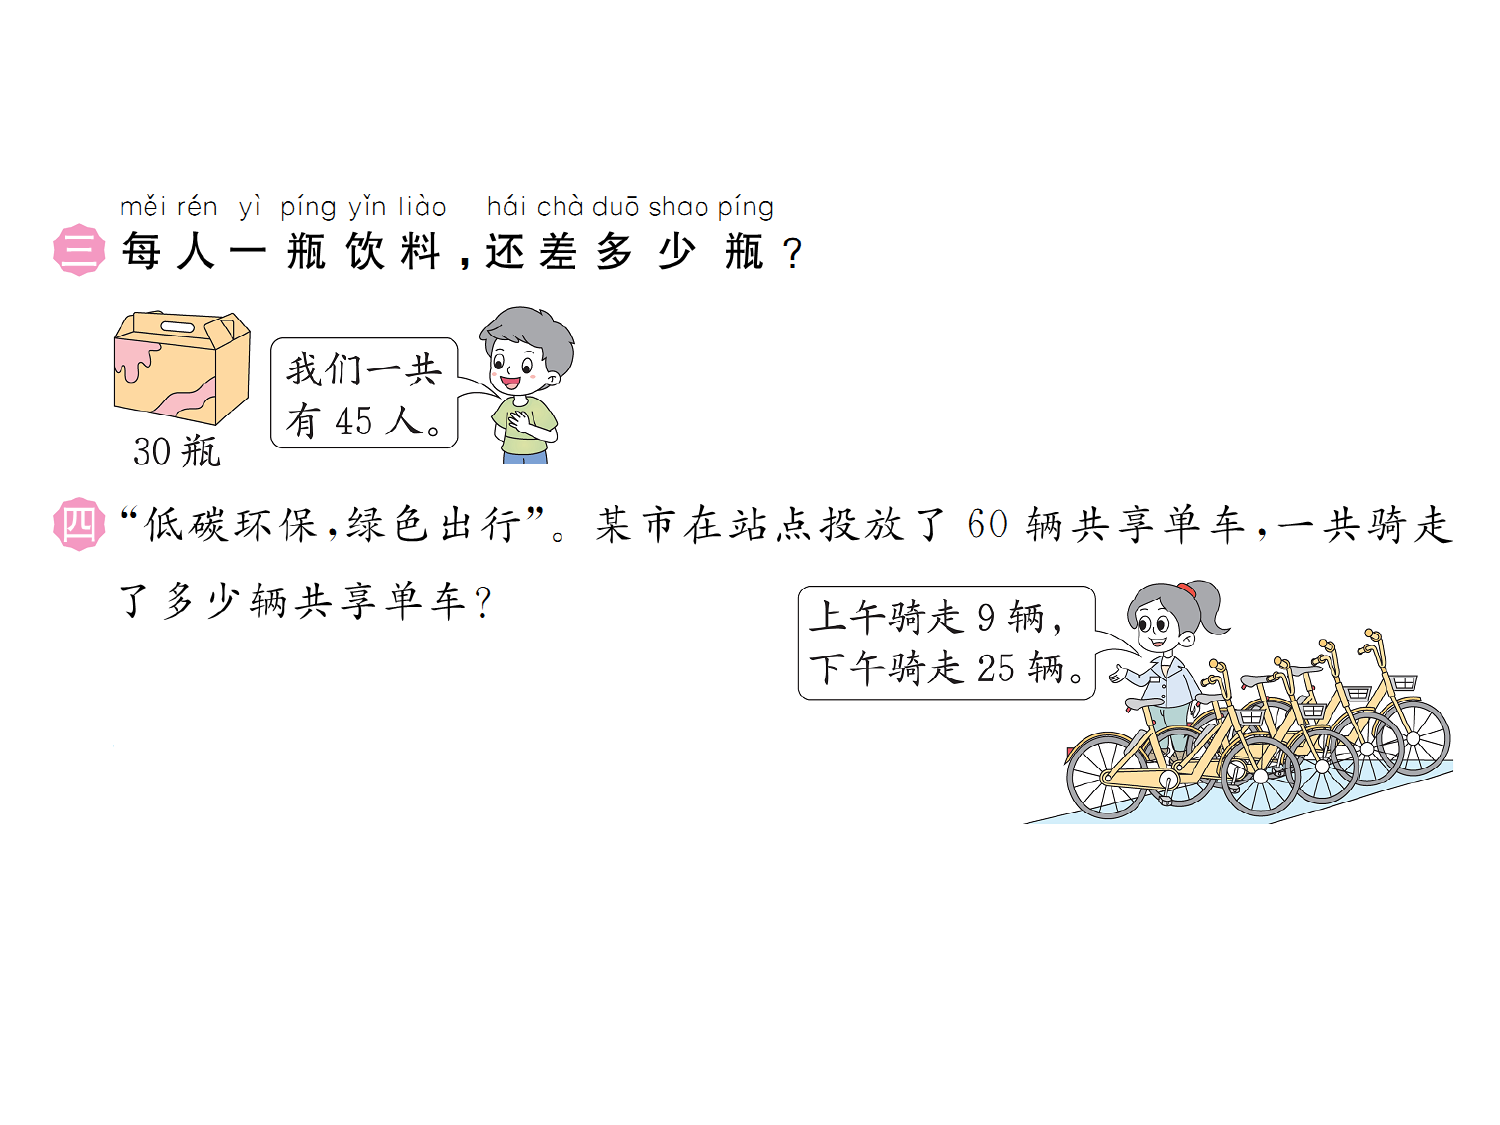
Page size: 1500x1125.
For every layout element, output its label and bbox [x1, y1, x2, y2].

picture [39, 184, 1469, 839]
